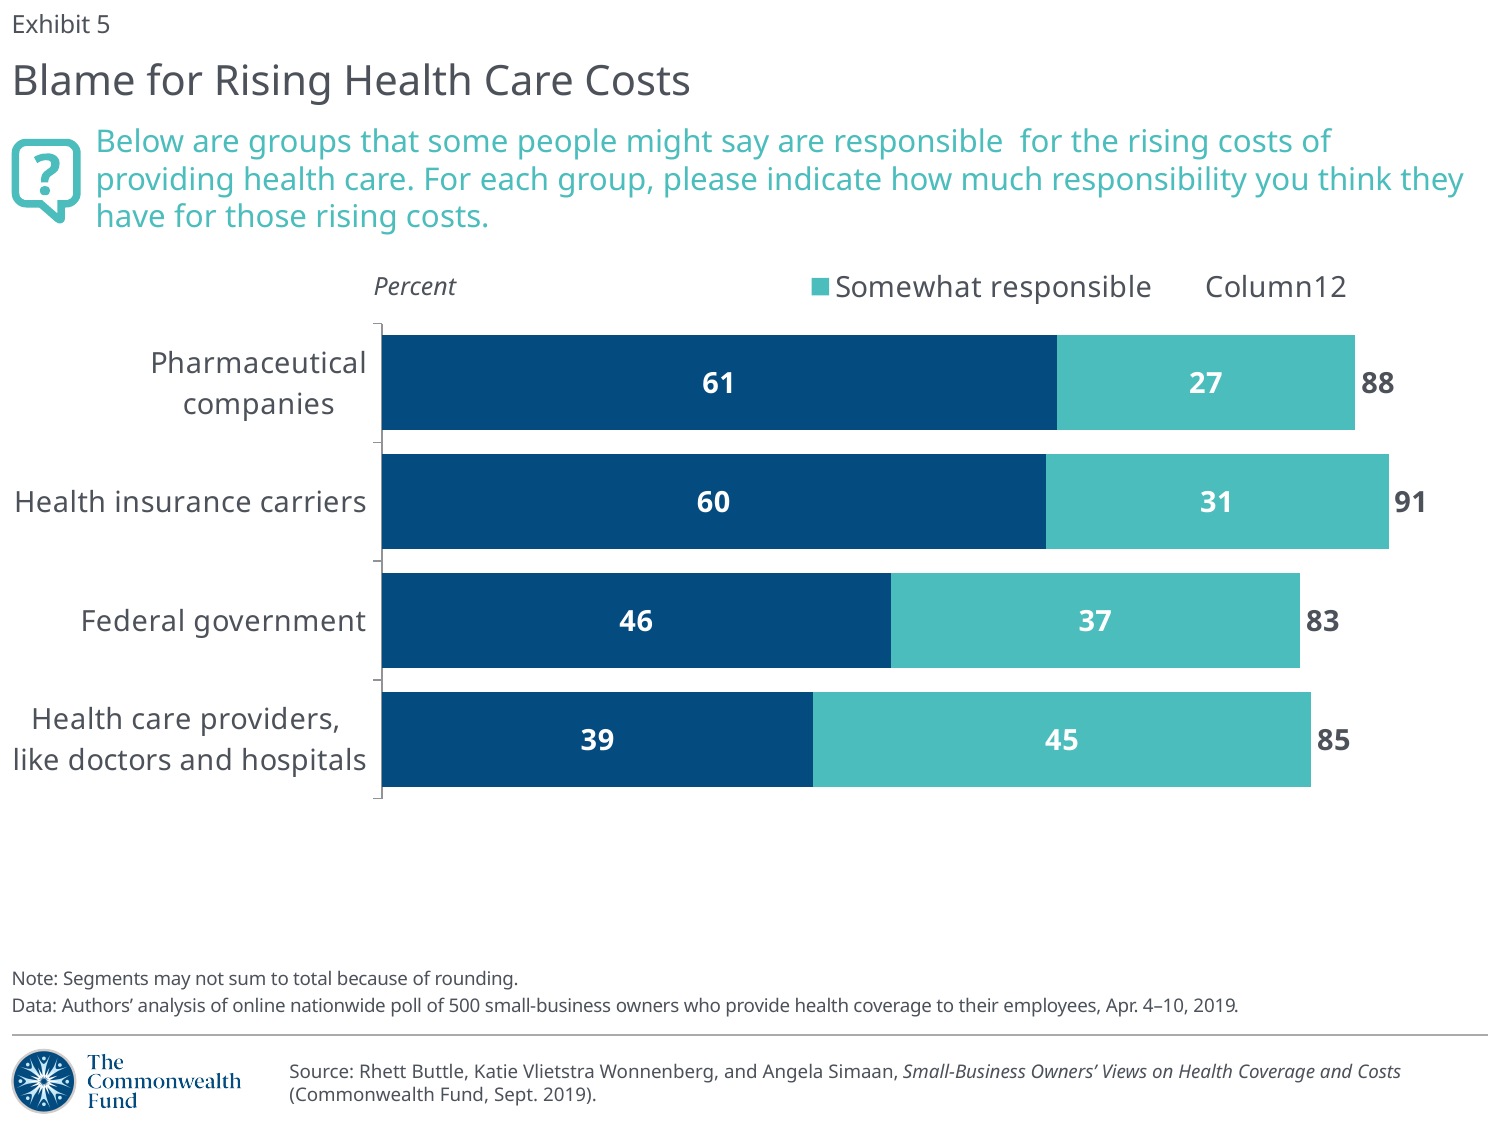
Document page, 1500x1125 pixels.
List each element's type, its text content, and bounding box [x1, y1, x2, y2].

title Blame for Rising Health Care Costs [11, 48, 1489, 138]
text_box Below are groups that some people might say are responsible for the rising costs of providing health care. For each group, please indicate how much responsibility you think they have for those rising costs. [80, 129, 1489, 226]
chart [12, 253, 1489, 810]
list Note: Segments may not sum to total because of rounding. Data: Authors’ analysis of online nationwide poll of 500 small-business owners who provide health coverage to their employees, Apr. 4–10, 2019. [11, 934, 1489, 1016]
list Exhibit 5 [11, 1, 1489, 39]
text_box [11, 138, 81, 224]
picture [5, 1040, 248, 1118]
